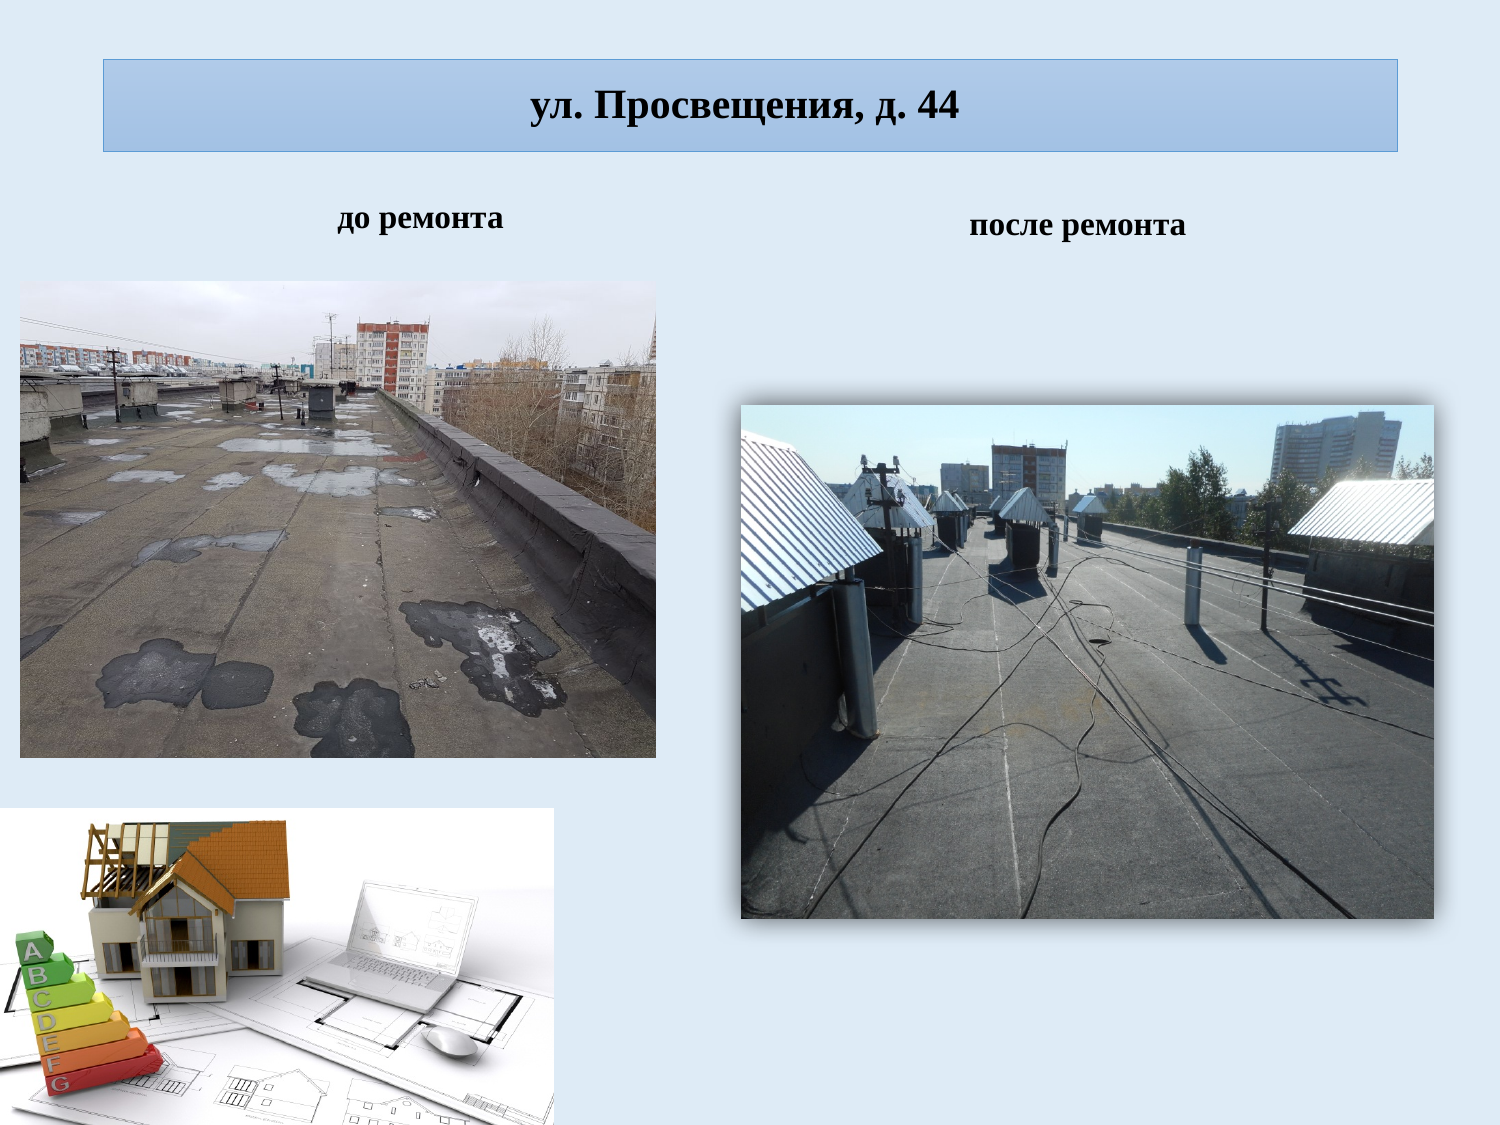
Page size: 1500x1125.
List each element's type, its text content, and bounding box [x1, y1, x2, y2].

list до ремонта [103, 181, 738, 256]
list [20, 281, 656, 758]
picture [0, 808, 554, 1125]
list после ремонта [759, 186, 1398, 265]
title ул. Просвещения, д. 44 [103, 59, 1398, 152]
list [741, 405, 1434, 919]
